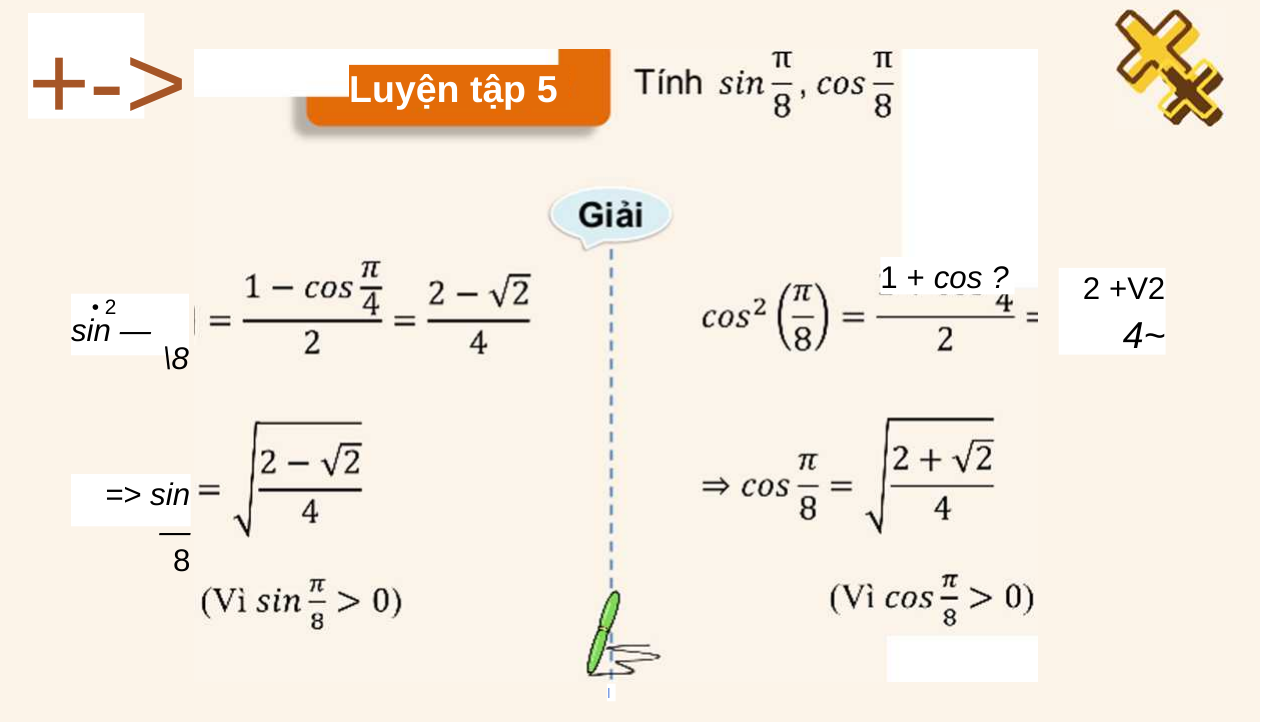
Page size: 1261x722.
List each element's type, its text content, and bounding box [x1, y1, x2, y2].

picture [1113, 8, 1226, 130]
text_box => sin — 8 [71, 474, 189, 527]
text_box • 2 sin — \8 [71, 293, 189, 356]
picture [194, 49, 1038, 683]
text_box 2 +V2 4~ [1058, 267, 1166, 355]
text_box I [606, 691, 616, 702]
text_box +-> [28, 13, 145, 119]
